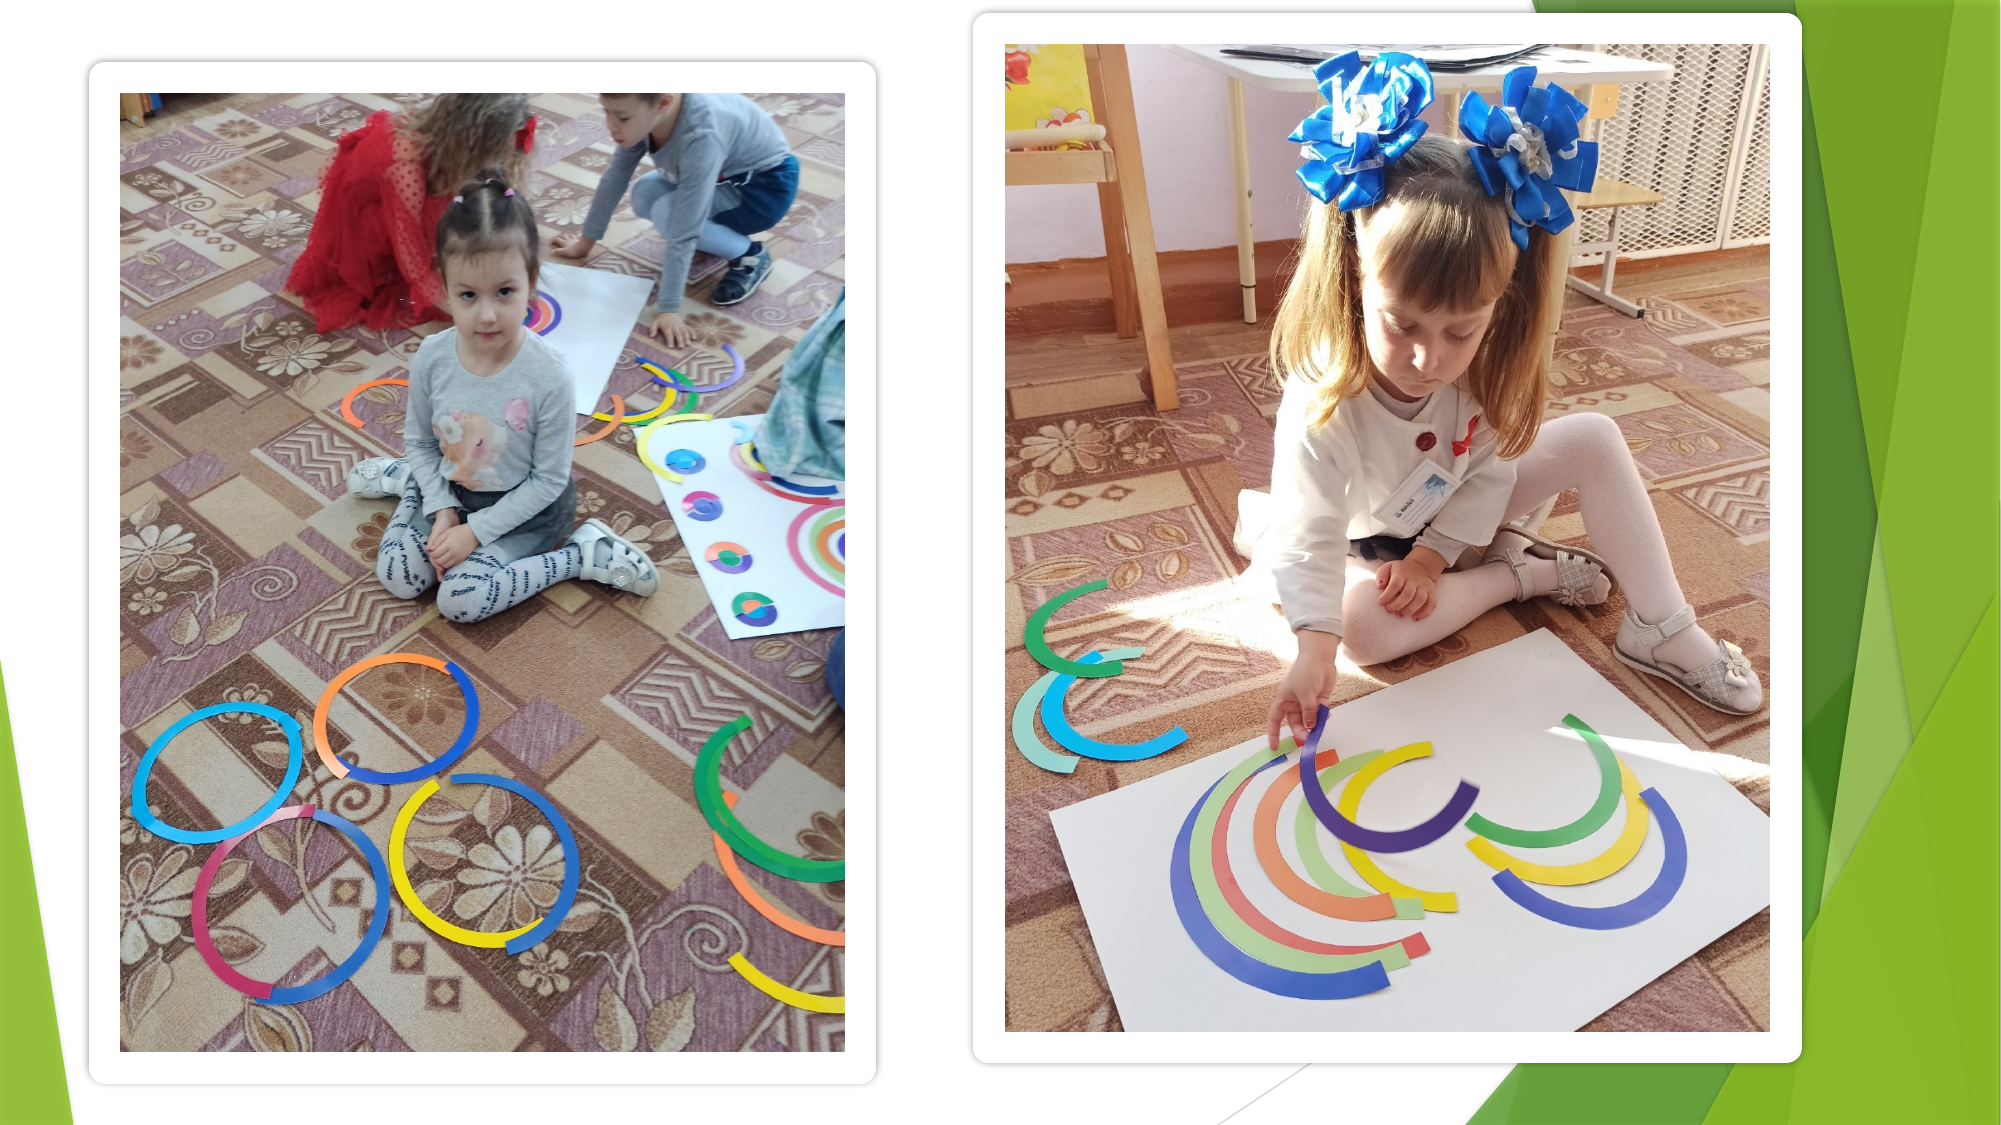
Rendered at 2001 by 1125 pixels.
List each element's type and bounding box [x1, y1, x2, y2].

picture [119, 92, 846, 1053]
picture [1003, 43, 1771, 1033]
